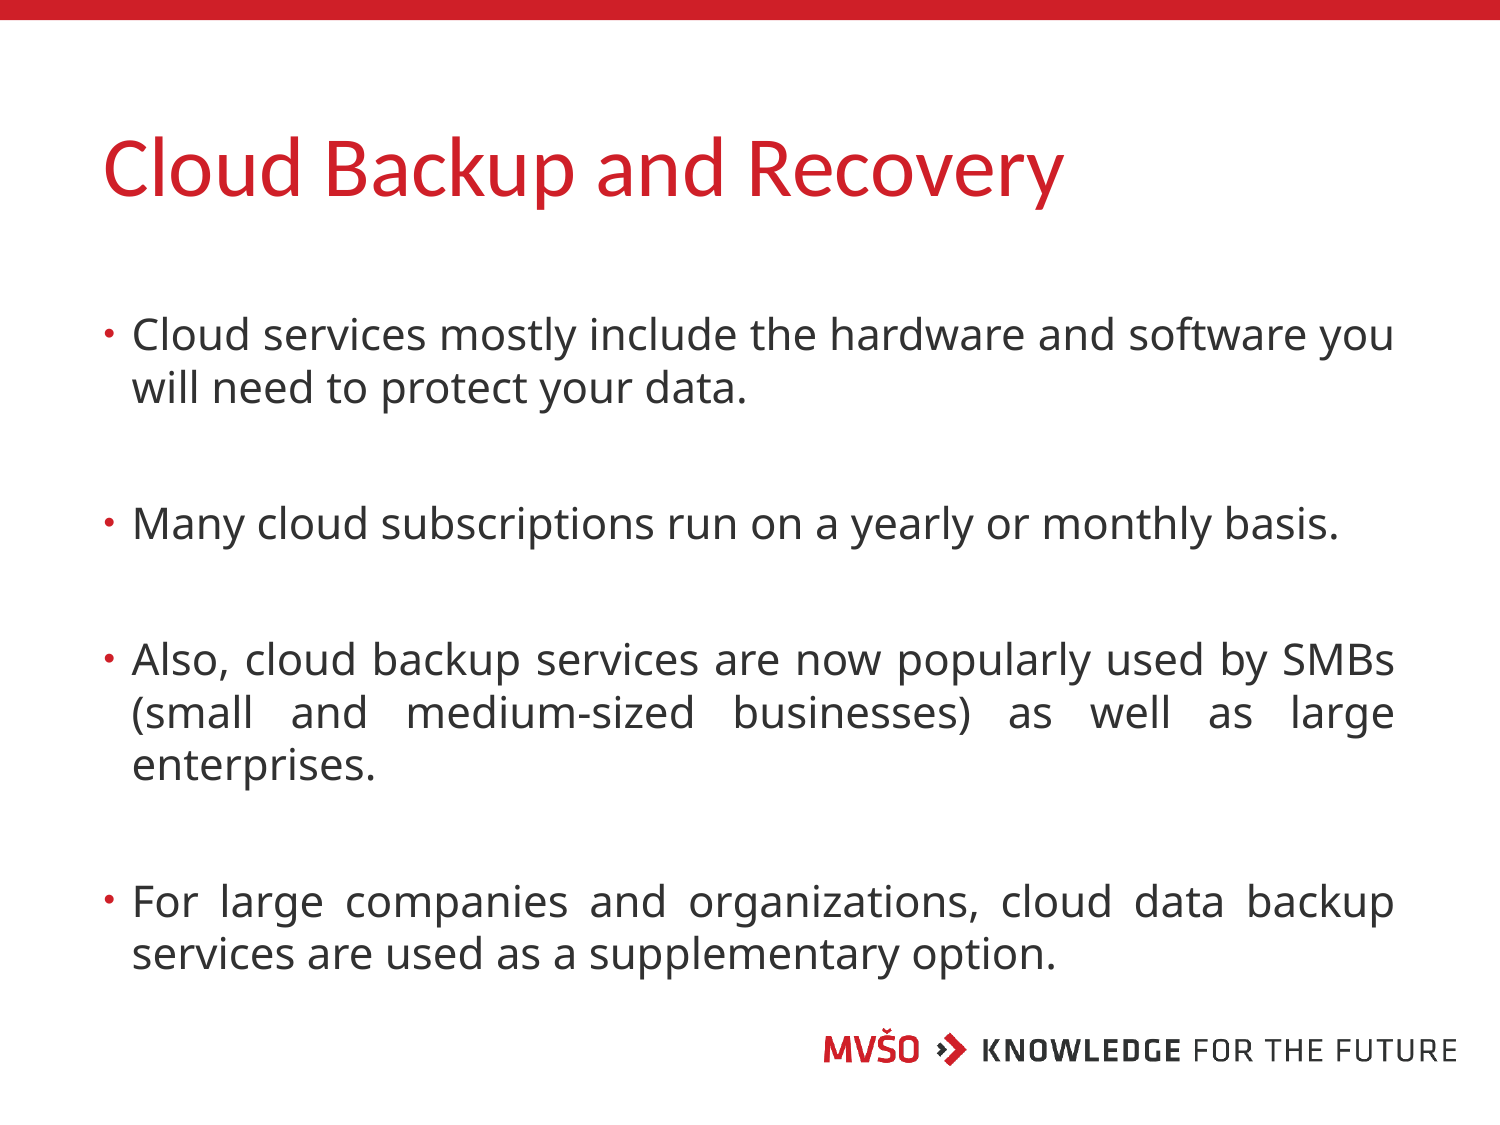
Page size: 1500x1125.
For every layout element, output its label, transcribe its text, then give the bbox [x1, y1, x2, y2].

title Cloud Backup and Recovery [88, 59, 1412, 278]
picture [824, 1028, 1456, 1066]
list Cloud services mostly include the hardware and software you will need to protect your data. Many cloud subscriptions run on a yearly or monthly basis. Also, cloud backup services are now popularly used by SMBs (small and medium-sized businesses) as well as large enterprises. For large companies and organizations, cloud data backup services are used as a supplementary option. [88, 299, 1412, 969]
